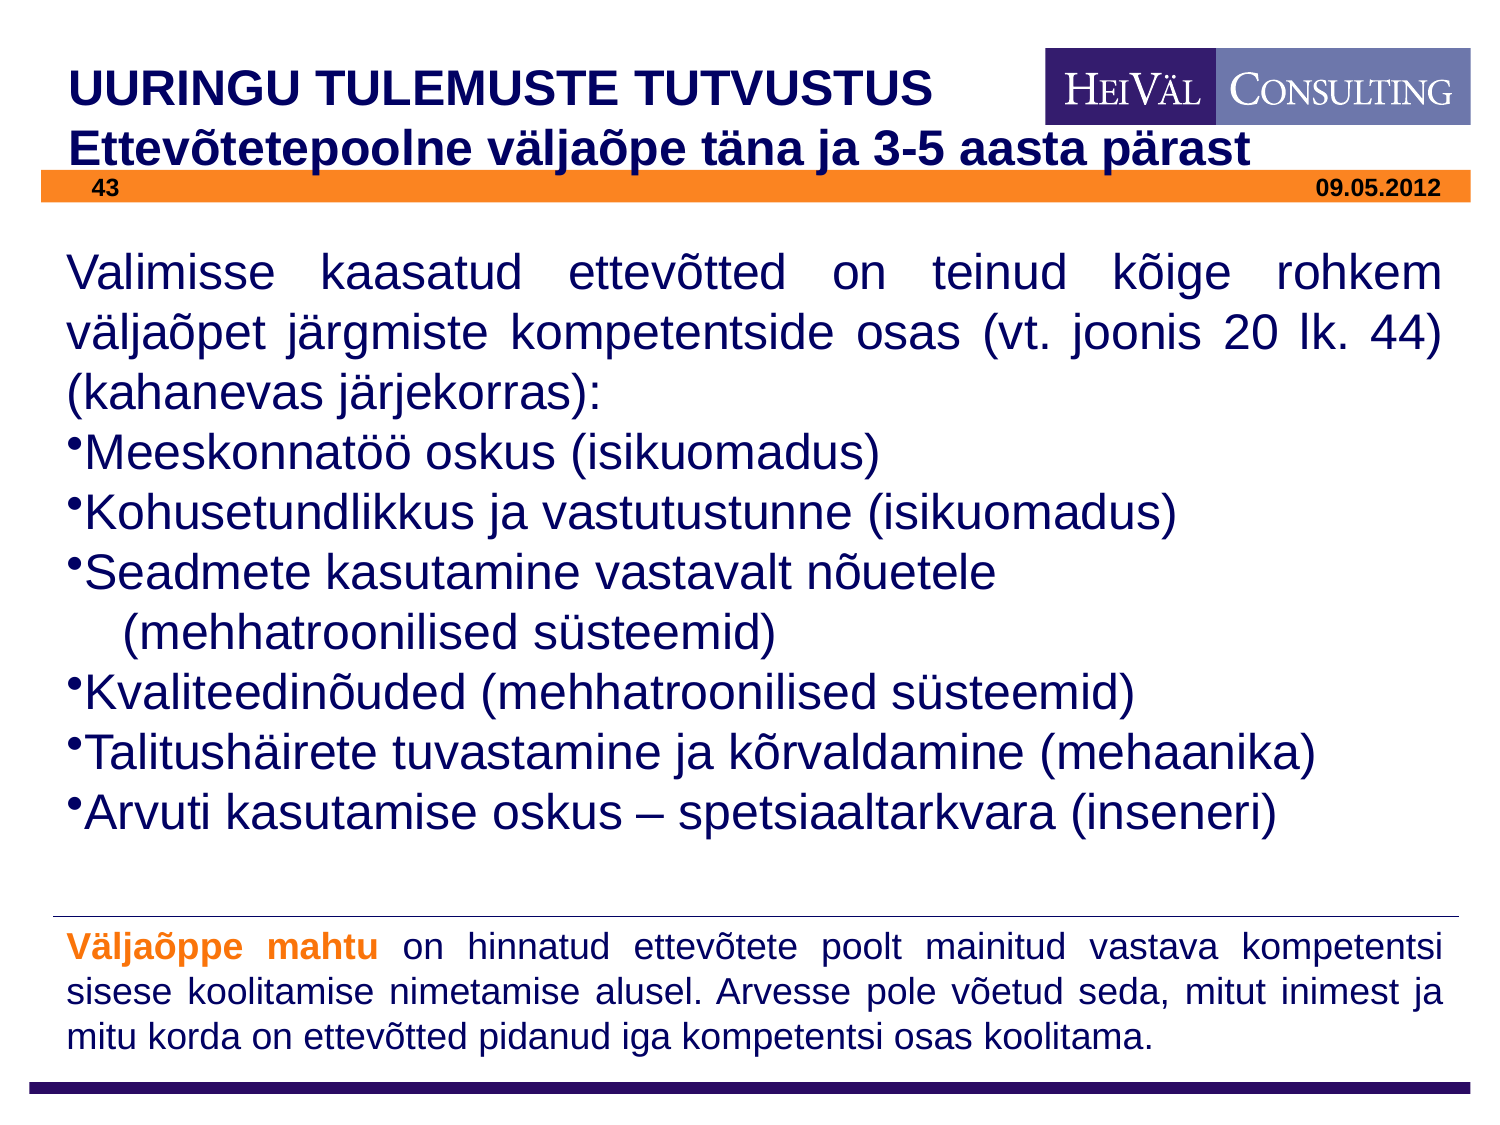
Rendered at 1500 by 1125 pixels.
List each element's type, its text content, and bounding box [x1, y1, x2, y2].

title UURINGU TULEMUSTE TUTVUSTUS Ettevõtetepoolne väljaõpe täna ja 3-5 aasta pärast [52, 0, 1365, 232]
list Valimisse kaasatud ettevõtted on teinud kõige rohkem väljaõpet järgmiste kompetentside osas (vt. joonis 20 lk. 44) (kahanevas järjekorras): Meeskonnatöö oskus (isikuomadus) Kohusetundlikkus ja vastutustunne (isikuomadus) Seadmete kasutamine vastavalt nõuetele (mehhatroonilised süsteemid) Kvaliteedinõuded (mehhatroonilised süsteemid) Talitushäirete tuvastamine ja kõrvaldamine (mehaanika) Arvuti kasutamise oskus – spetsiaaltarkvara (inseneri) Väljaõppe mahtu on hinnatud ettevõtete poolt mainitud vastava kompetentsi sisese koolitamise nimetamise alusel. Arvesse pole võetud seda, mitut inimest ja mitu korda on ettevõtted pidanud iga kompetentsi osas koolitama. [51, 231, 1460, 920]
list Valimisse kaasatud ettevõtted on teinud kõige rohkem väljaõpet järgmiste kompetentside osas (vt. joonis 20 lk. 44) (kahanevas järjekorras): Meeskonnatöö oskus (isikuomadus) Kohusetundlikkus ja vastutustunne (isikuomadus) Seadmete kasutamine vastavalt nõuetele (mehhatroonilised süsteemid) Kvaliteedinõuded (mehhatroonilised süsteemid) Talitushäirete tuvastamine ja kõrvaldamine (mehaanika) Arvuti kasutamise oskus – spetsiaaltarkvara (inseneri) Väljaõppe mahtu on hinnatud ettevõtete poolt mainitud vastava kompetentsi sisese koolitamise nimetamise alusel. Arvesse pole võetud seda, mitut inimest ja mitu korda on ettevõtted pidanud iga kompetentsi osas koolitama. [51, 922, 1460, 1006]
